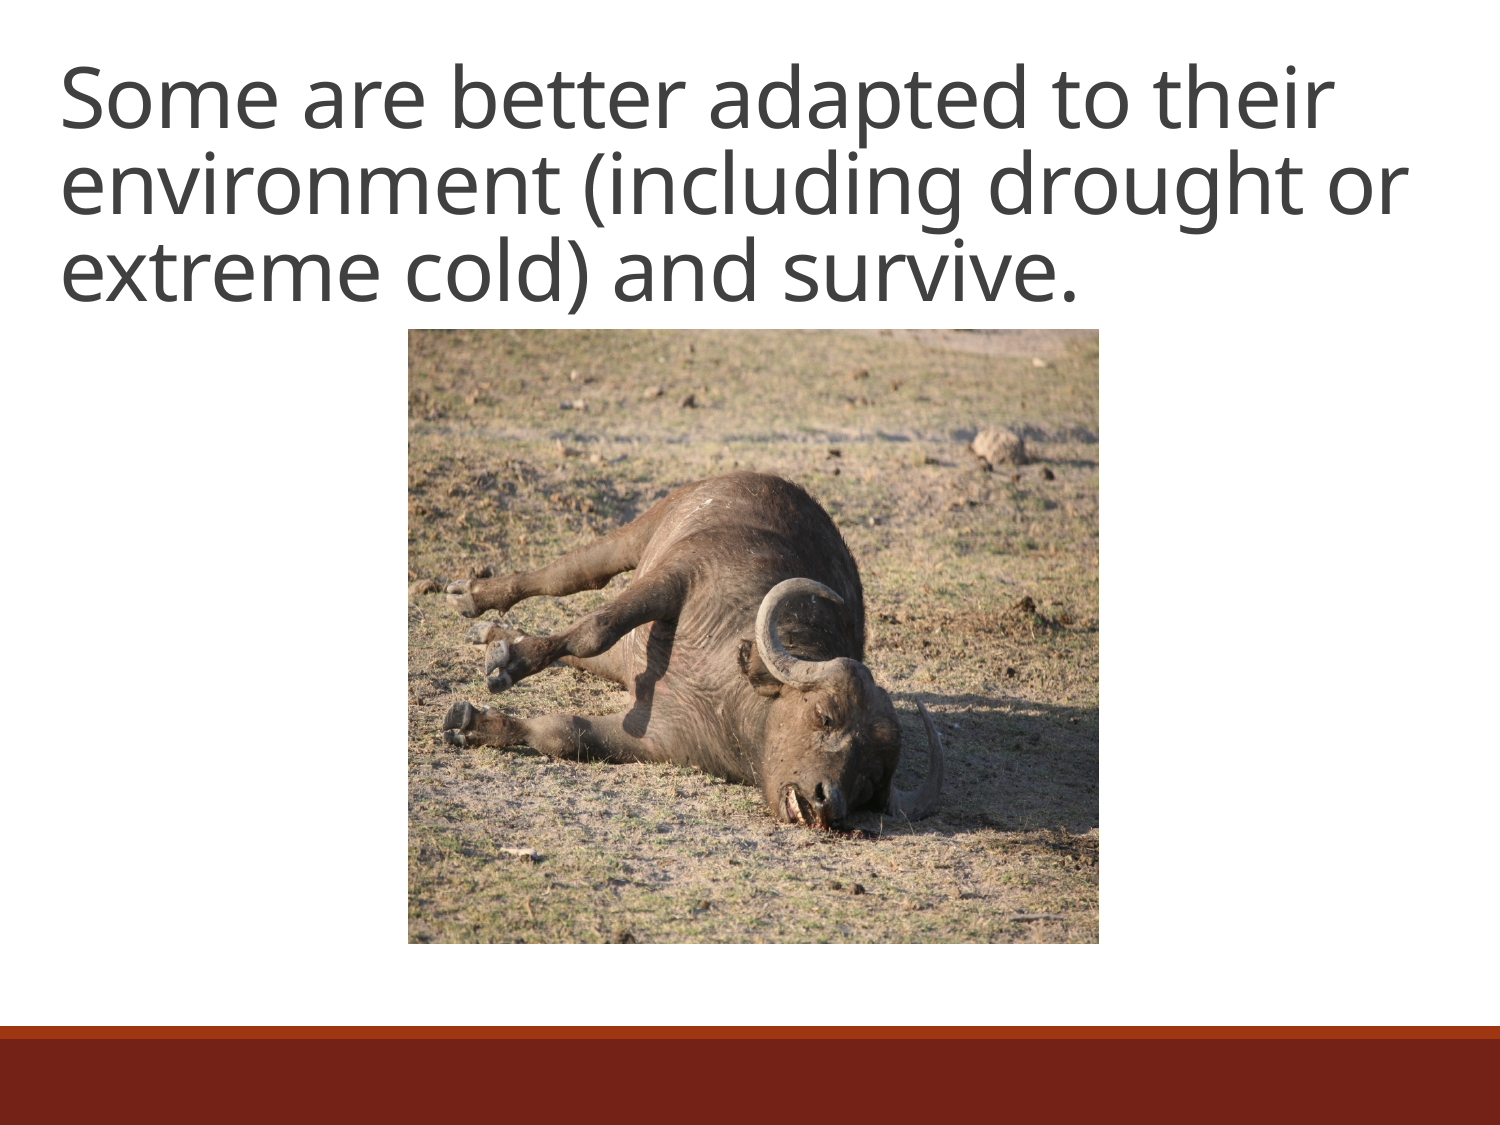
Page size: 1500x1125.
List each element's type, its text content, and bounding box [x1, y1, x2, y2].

title Some are better adapted to their environment (including drought or extreme cold) and survive. [44, 47, 1453, 327]
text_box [0, 1026, 1500, 1125]
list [407, 329, 1100, 944]
